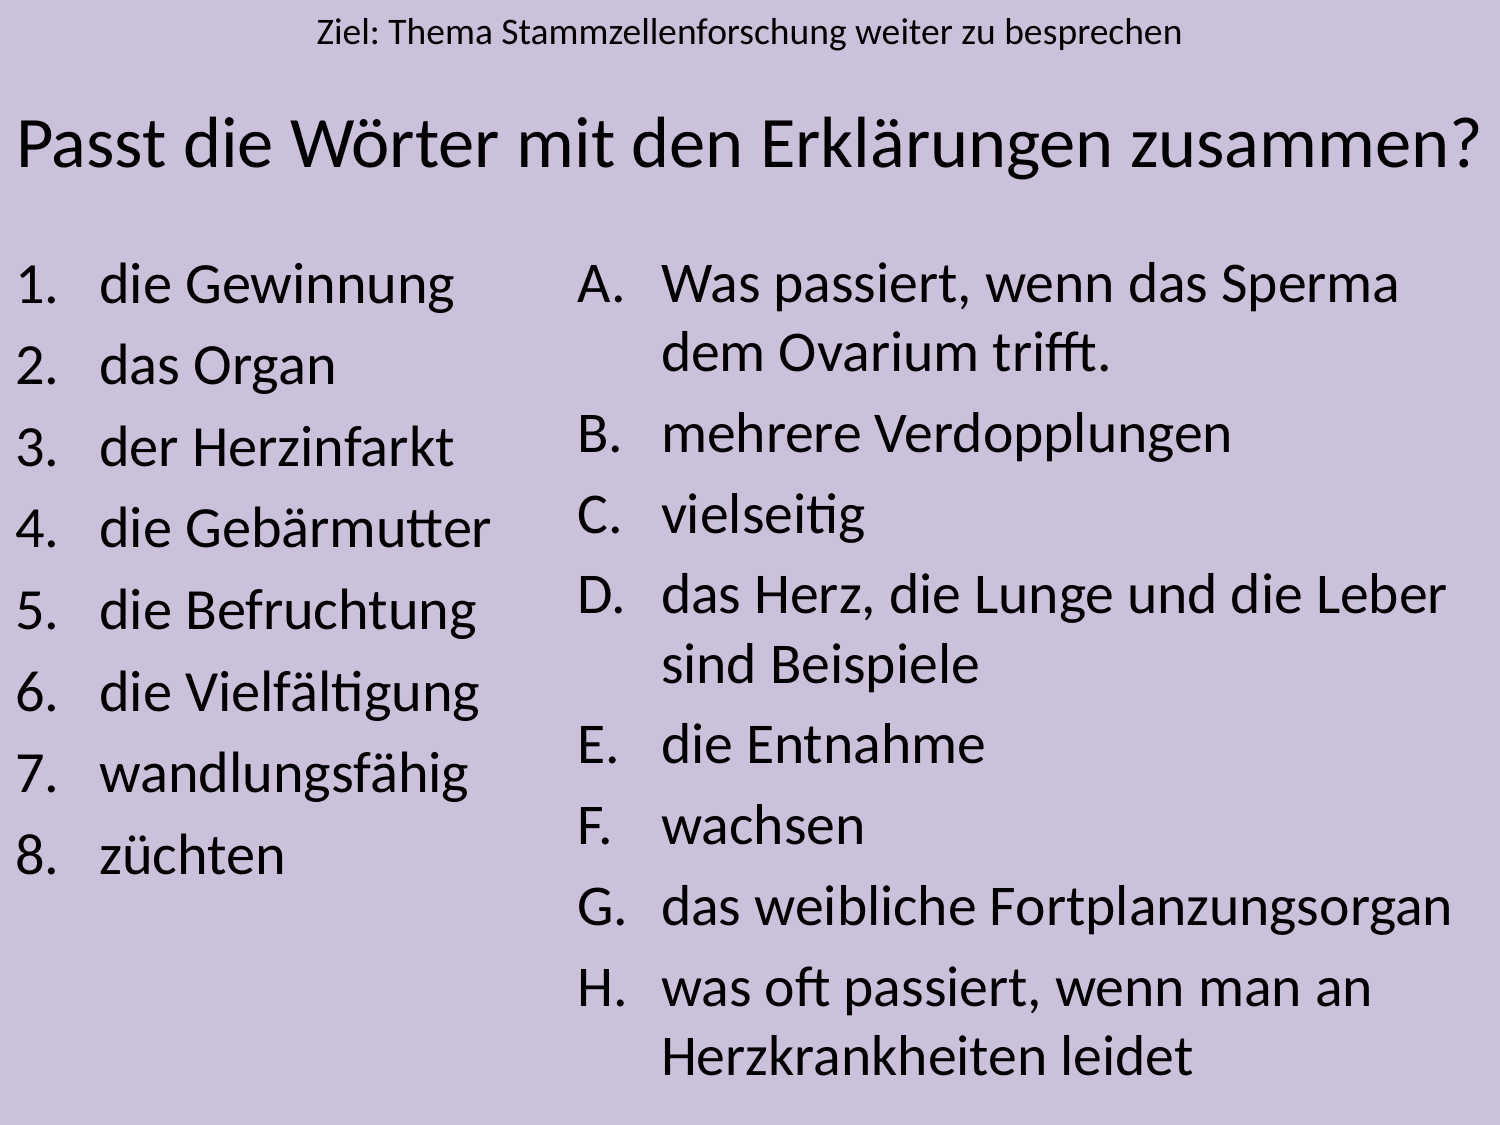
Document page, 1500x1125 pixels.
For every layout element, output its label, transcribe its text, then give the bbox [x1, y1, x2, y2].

text_box Ziel: Thema Stammzellenforschung weiter zu besprechen [0, 0, 1500, 60]
title Passt die Wörter mit den Erklärungen zusammen? [0, 60, 1500, 233]
list die Gewinnung das Organ der Herzinfarkt die Gebärmutter die Befruchtung die Vielfältigung wandlungsfähig züchten [0, 237, 562, 980]
list Was passiert, wenn das Sperma dem Ovarium trifft. mehrere Verdopplungen vielseitig das Herz, die Lunge und die Leber sind Beispiele die Entnahme wachsen das weibliche Fortplanzungsorgan was oft passiert, wenn man an Herzkrankheiten leidet [562, 237, 1500, 1100]
